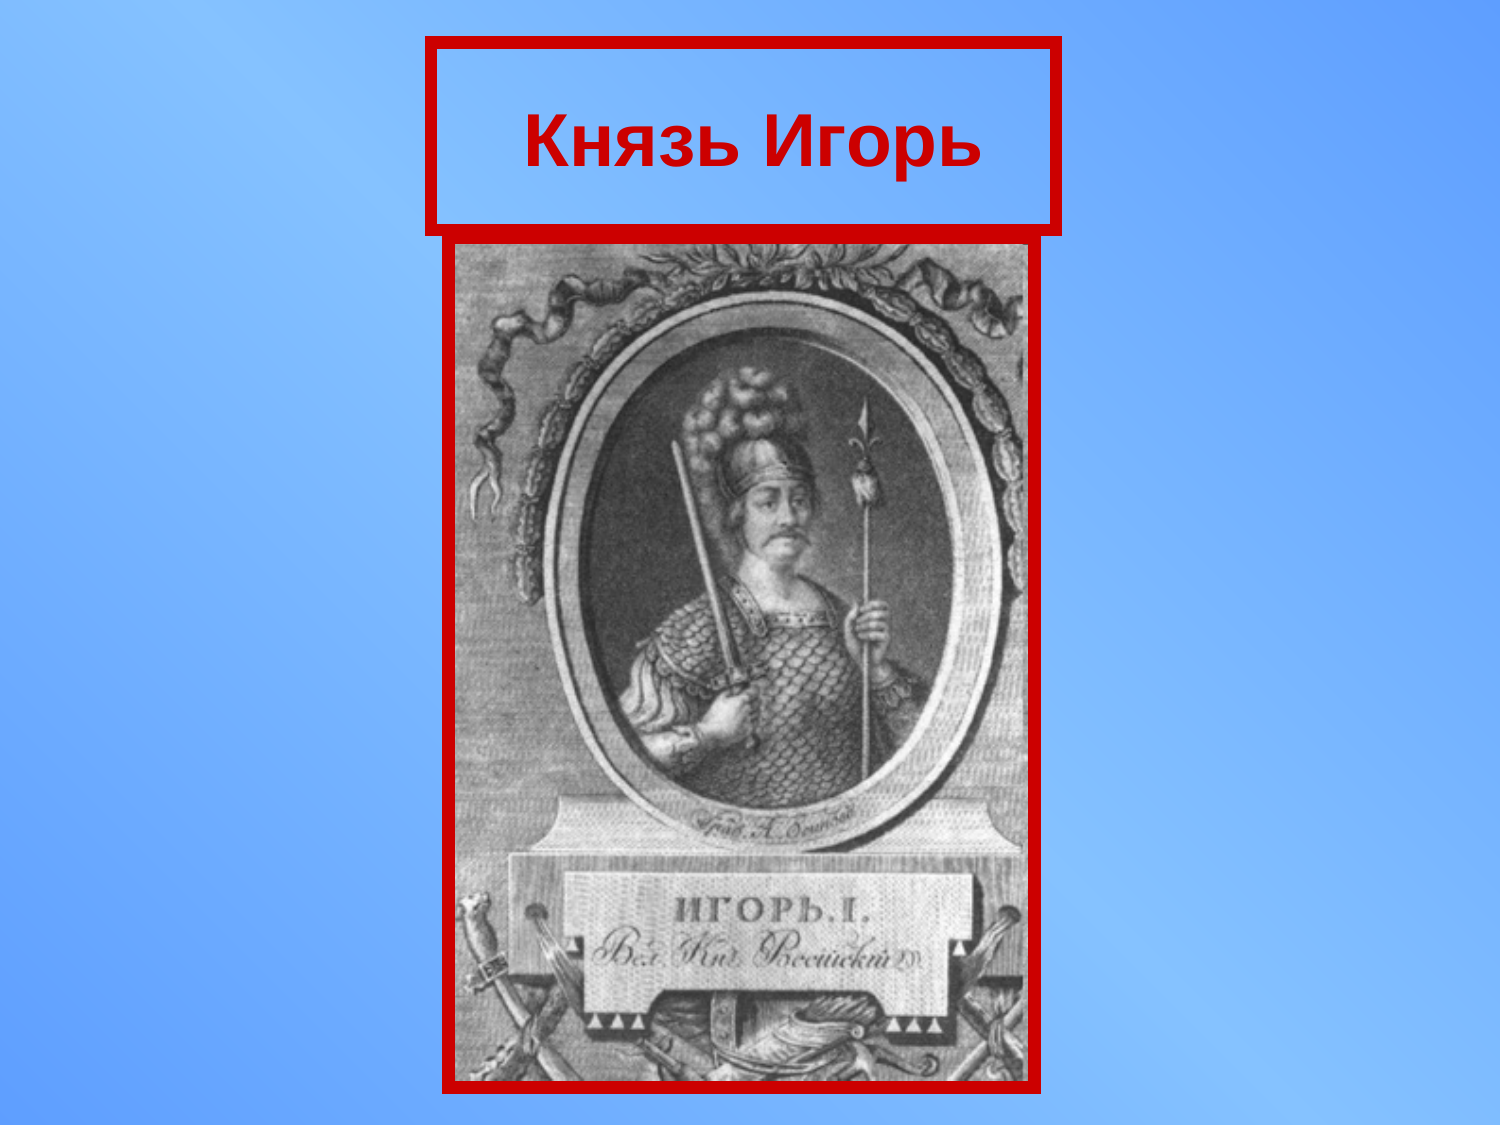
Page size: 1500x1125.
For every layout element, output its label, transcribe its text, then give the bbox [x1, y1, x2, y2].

title Князь Игорь [430, 42, 1057, 231]
picture [454, 243, 1029, 1082]
